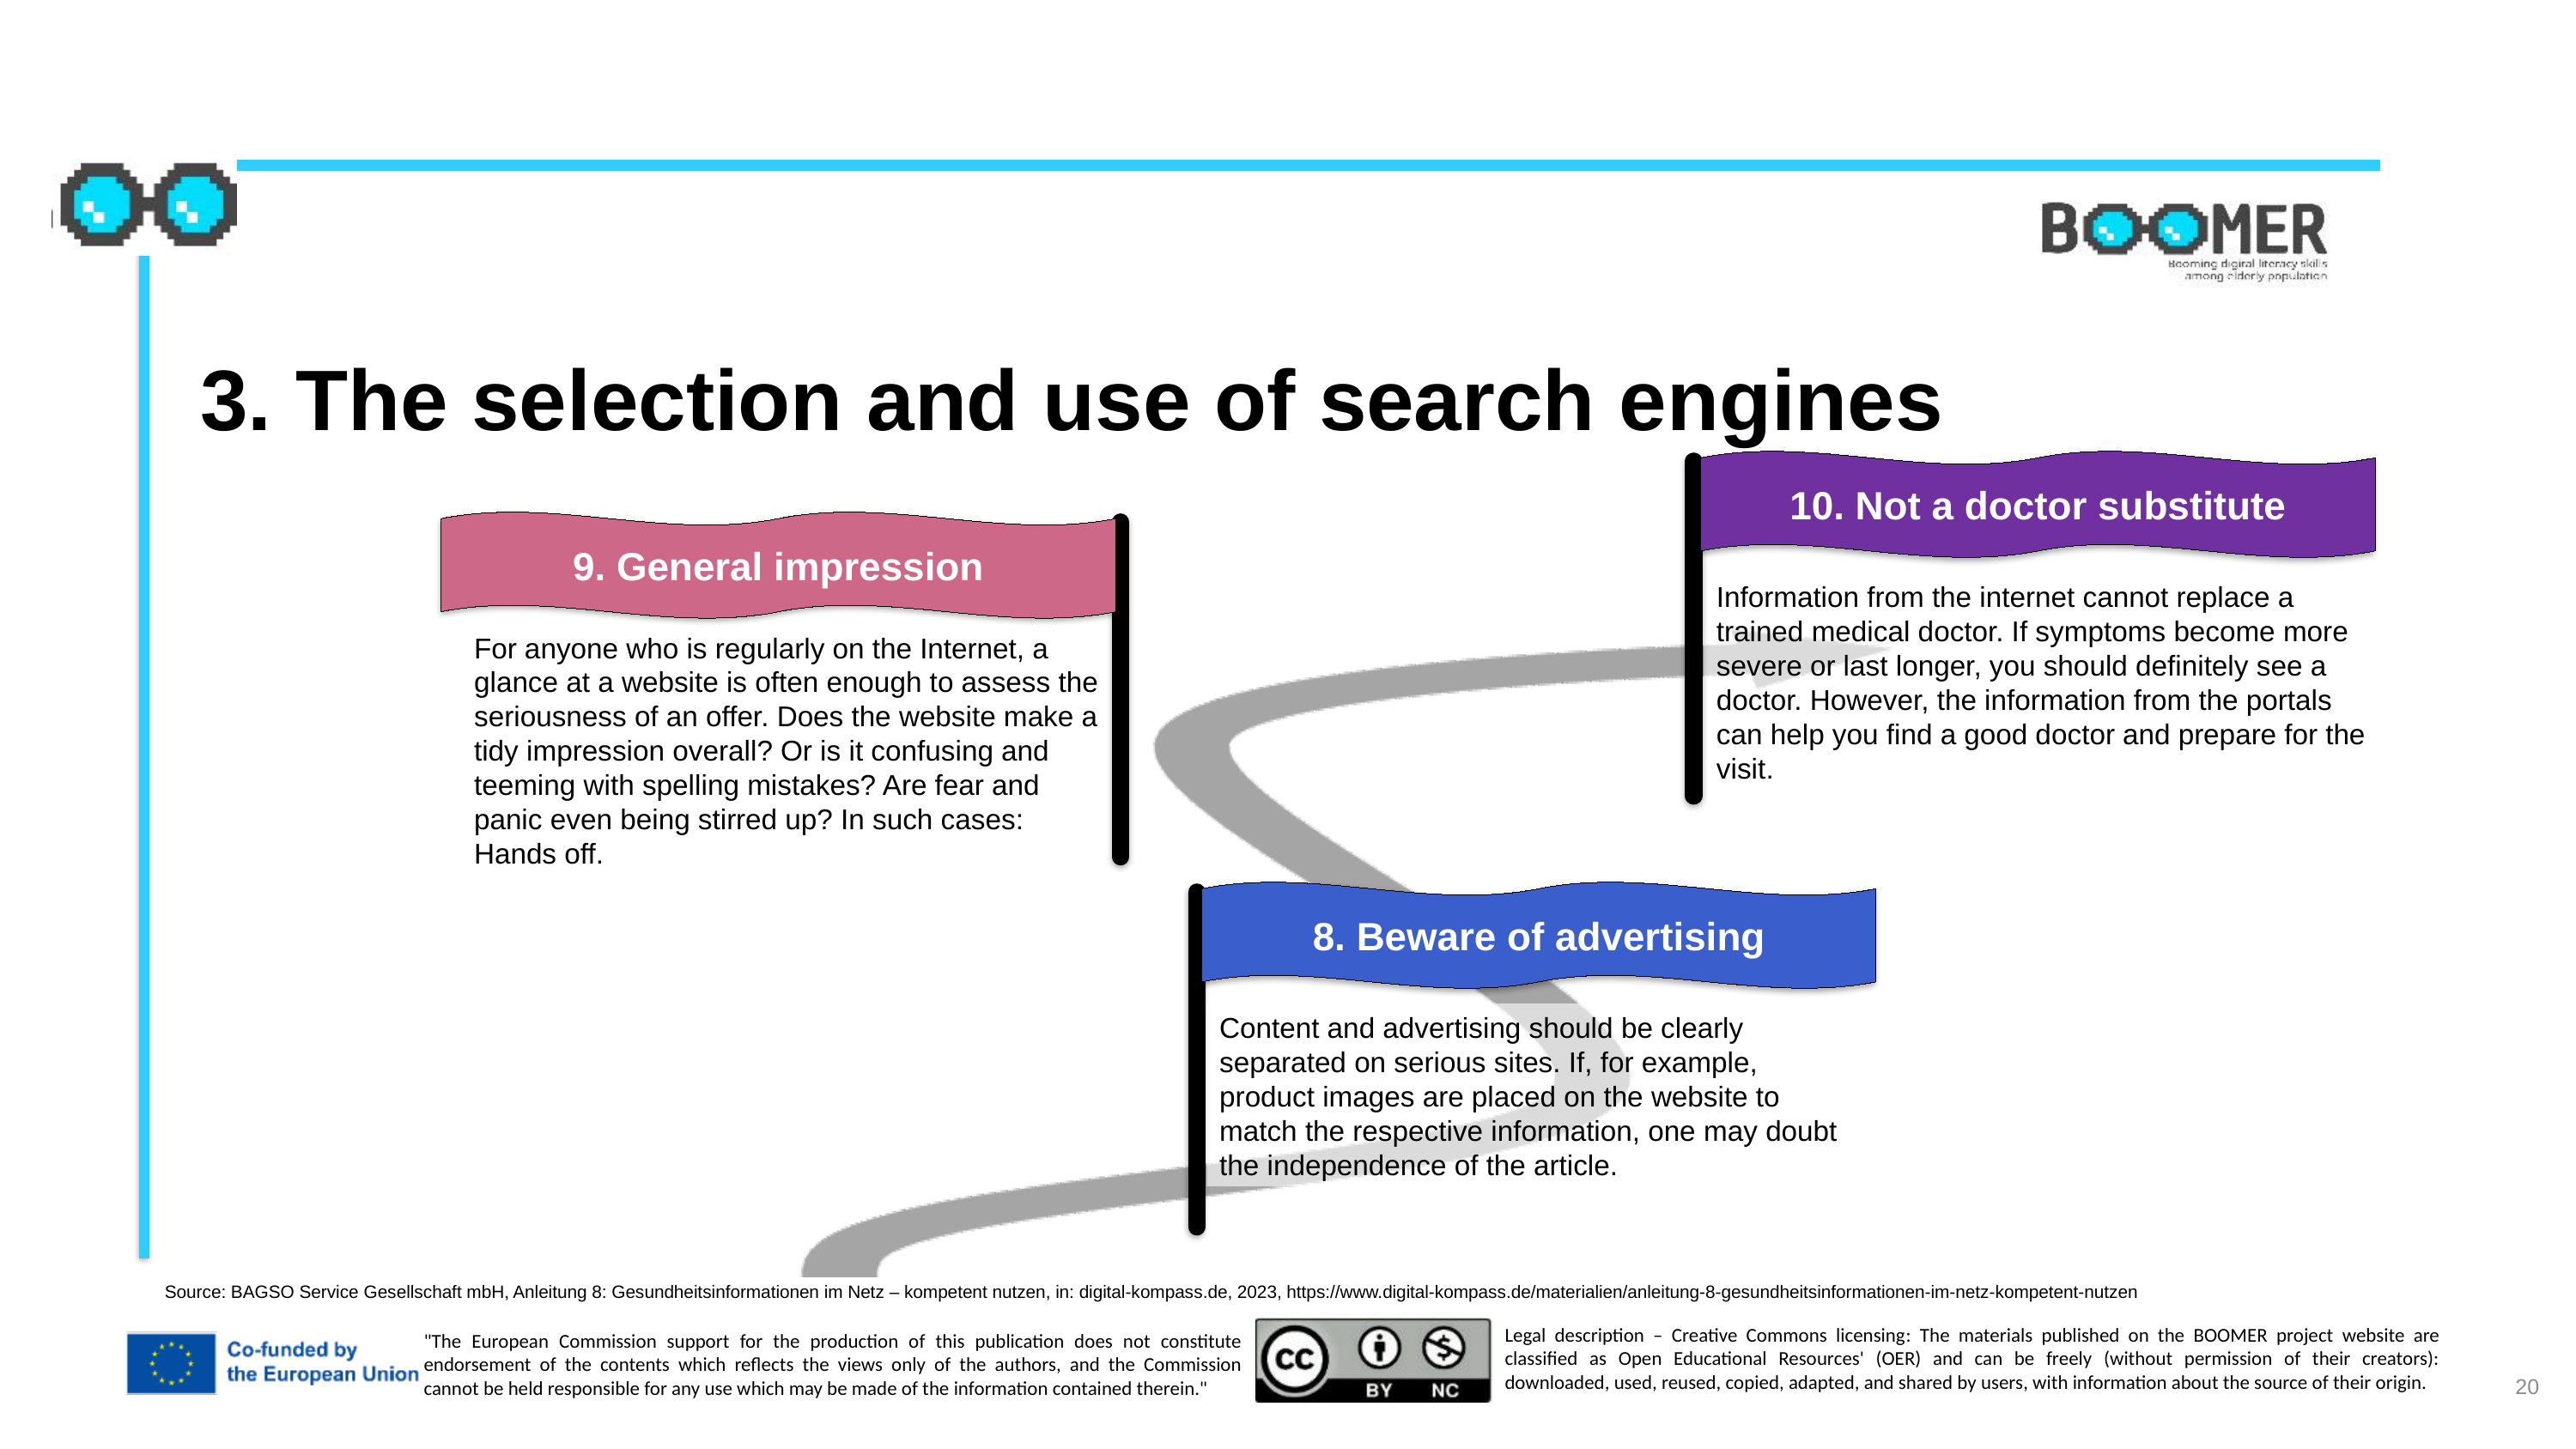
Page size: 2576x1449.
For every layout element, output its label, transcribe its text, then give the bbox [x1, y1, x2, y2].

text_box Source: BAGSO Service Gesellschaft mbH, Anleitung 8: Gesundheitsinformationen im Netz – kompetent nutzen, in: digital-kompass.de, 2023, https://www.digital-kompass.de/materialien/anleitung-8-gesundheitsinformationen-im-netz-kompetent-nutzen [152, 1257, 2561, 1308]
picture [374, 489, 2445, 1277]
picture [2038, 191, 2334, 288]
picture [124, 1331, 441, 1397]
text_box 3. The selection and use of search engines [187, 337, 2506, 456]
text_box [1693, 451, 2376, 797]
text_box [1196, 882, 1877, 1228]
picture [1255, 1318, 1492, 1403]
picture [52, 142, 237, 256]
text_box 20 [1972, 1347, 2553, 1425]
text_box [440, 512, 1121, 858]
